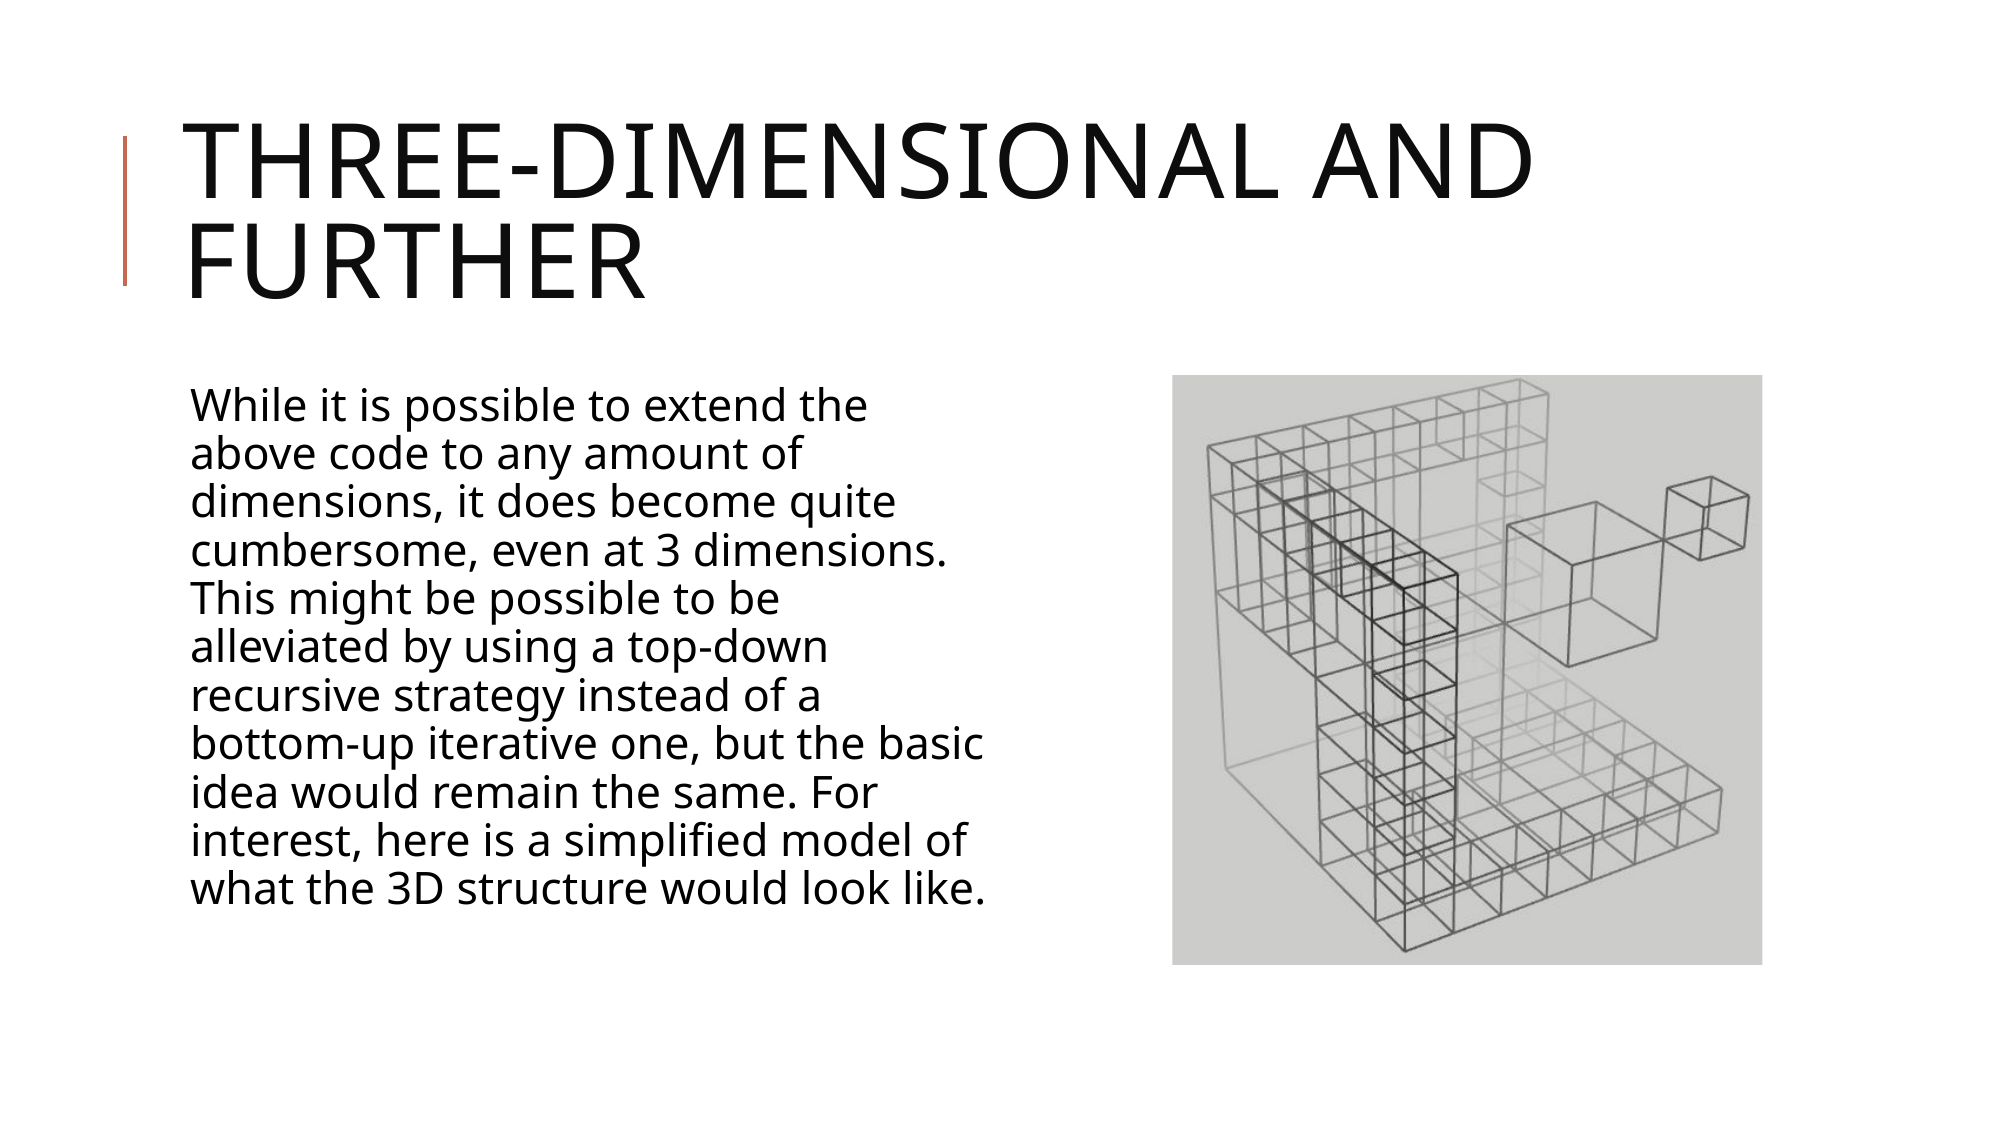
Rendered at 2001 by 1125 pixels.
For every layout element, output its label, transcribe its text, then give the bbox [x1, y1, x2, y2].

picture [1172, 374, 1763, 966]
title Three-Dimensional And Further [168, 96, 1763, 342]
list While it is possible to extend the above code to any amount of dimensions, it does become quite cumbersome, even at 3 dimensions. This might be possible to be alleviated by using a top-down recursive strategy instead of a bottom-up iterative one, but the basic idea would remain the same. For interest, here is a simplified model of what the 3D structure would look like. [168, 375, 1000, 965]
